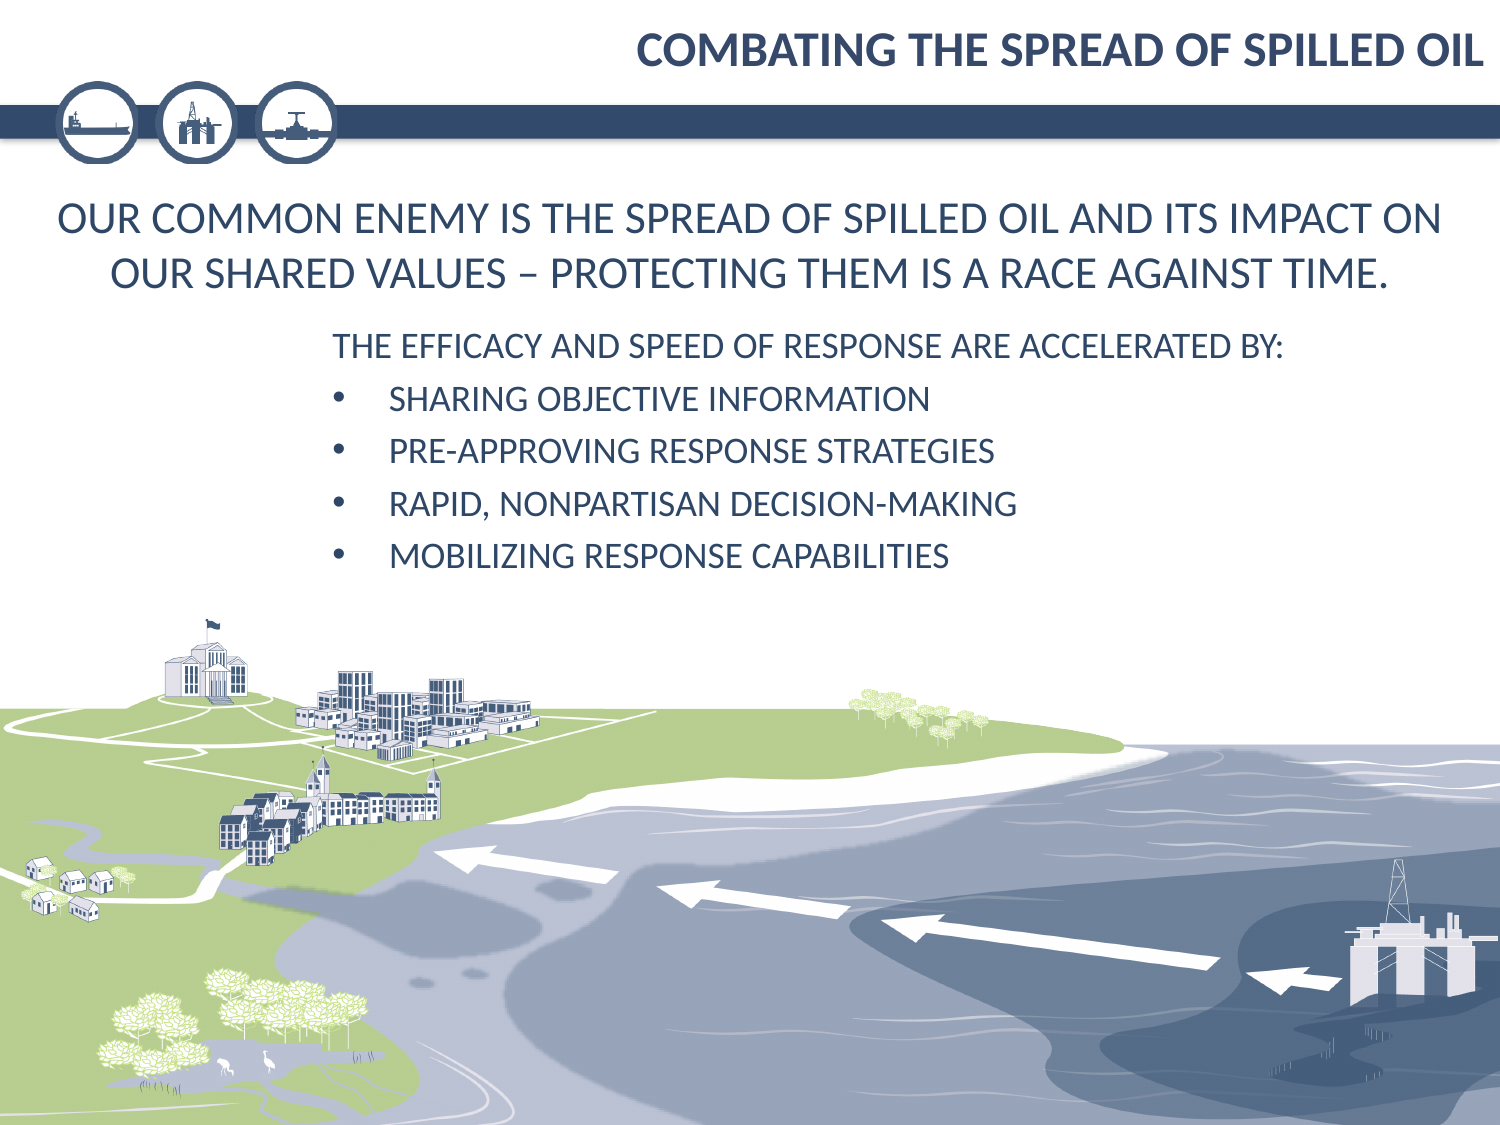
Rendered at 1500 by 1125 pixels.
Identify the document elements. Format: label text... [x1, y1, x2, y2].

picture [0, 561, 1500, 1125]
list The efficacy and speed of response are accelerated by: Sharing objective information Pre-approving response strategies Rapid, nonpartisan decision-making Mobilizing response capabilities [317, 313, 1322, 560]
text_box Our common enemy is the spread of spilled oil and its impact on our shared values – protecting them is a race against time. [37, 179, 1463, 305]
text_box Combating the Spread of Spilled Oil [0, 8, 1500, 84]
